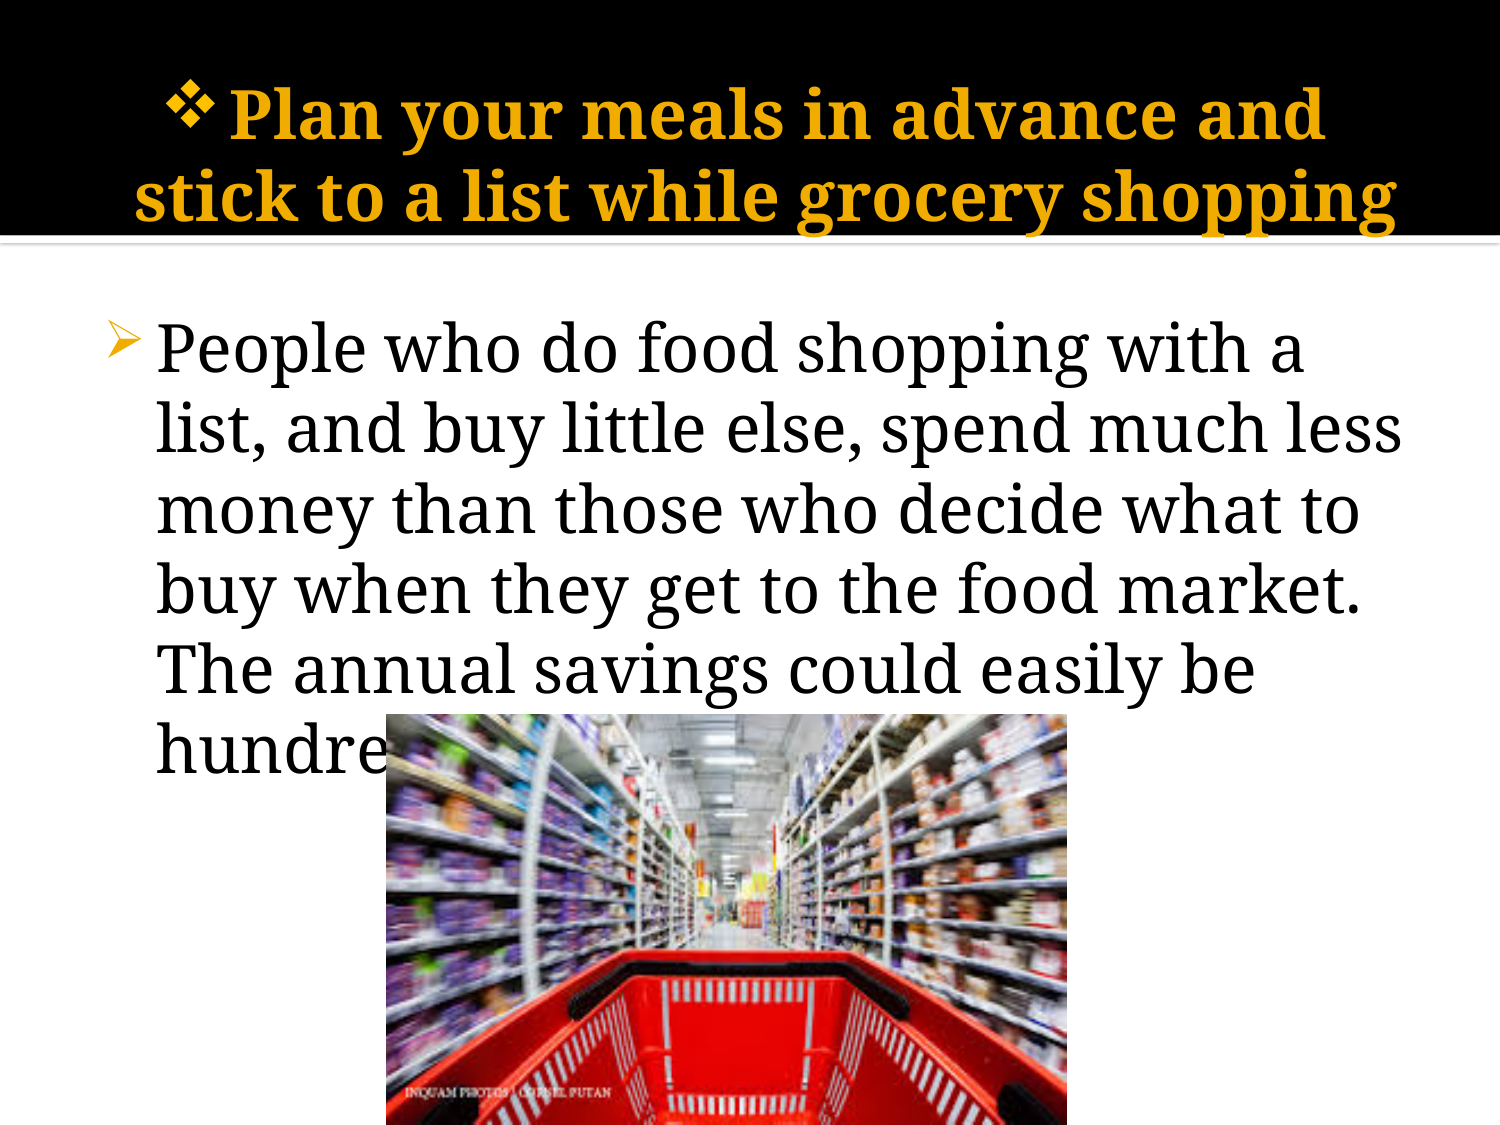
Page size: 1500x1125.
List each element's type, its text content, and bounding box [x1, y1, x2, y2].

title Plan your meals in advance and stick to a list while grocery shopping [75, 25, 1418, 282]
list People who do food shopping with a list, and buy little else, spend much less money than those who decide what to buy when they get to the food market. The annual savings could easily be hundreds of dollars. [75, 291, 1425, 1050]
picture [386, 714, 1067, 1125]
